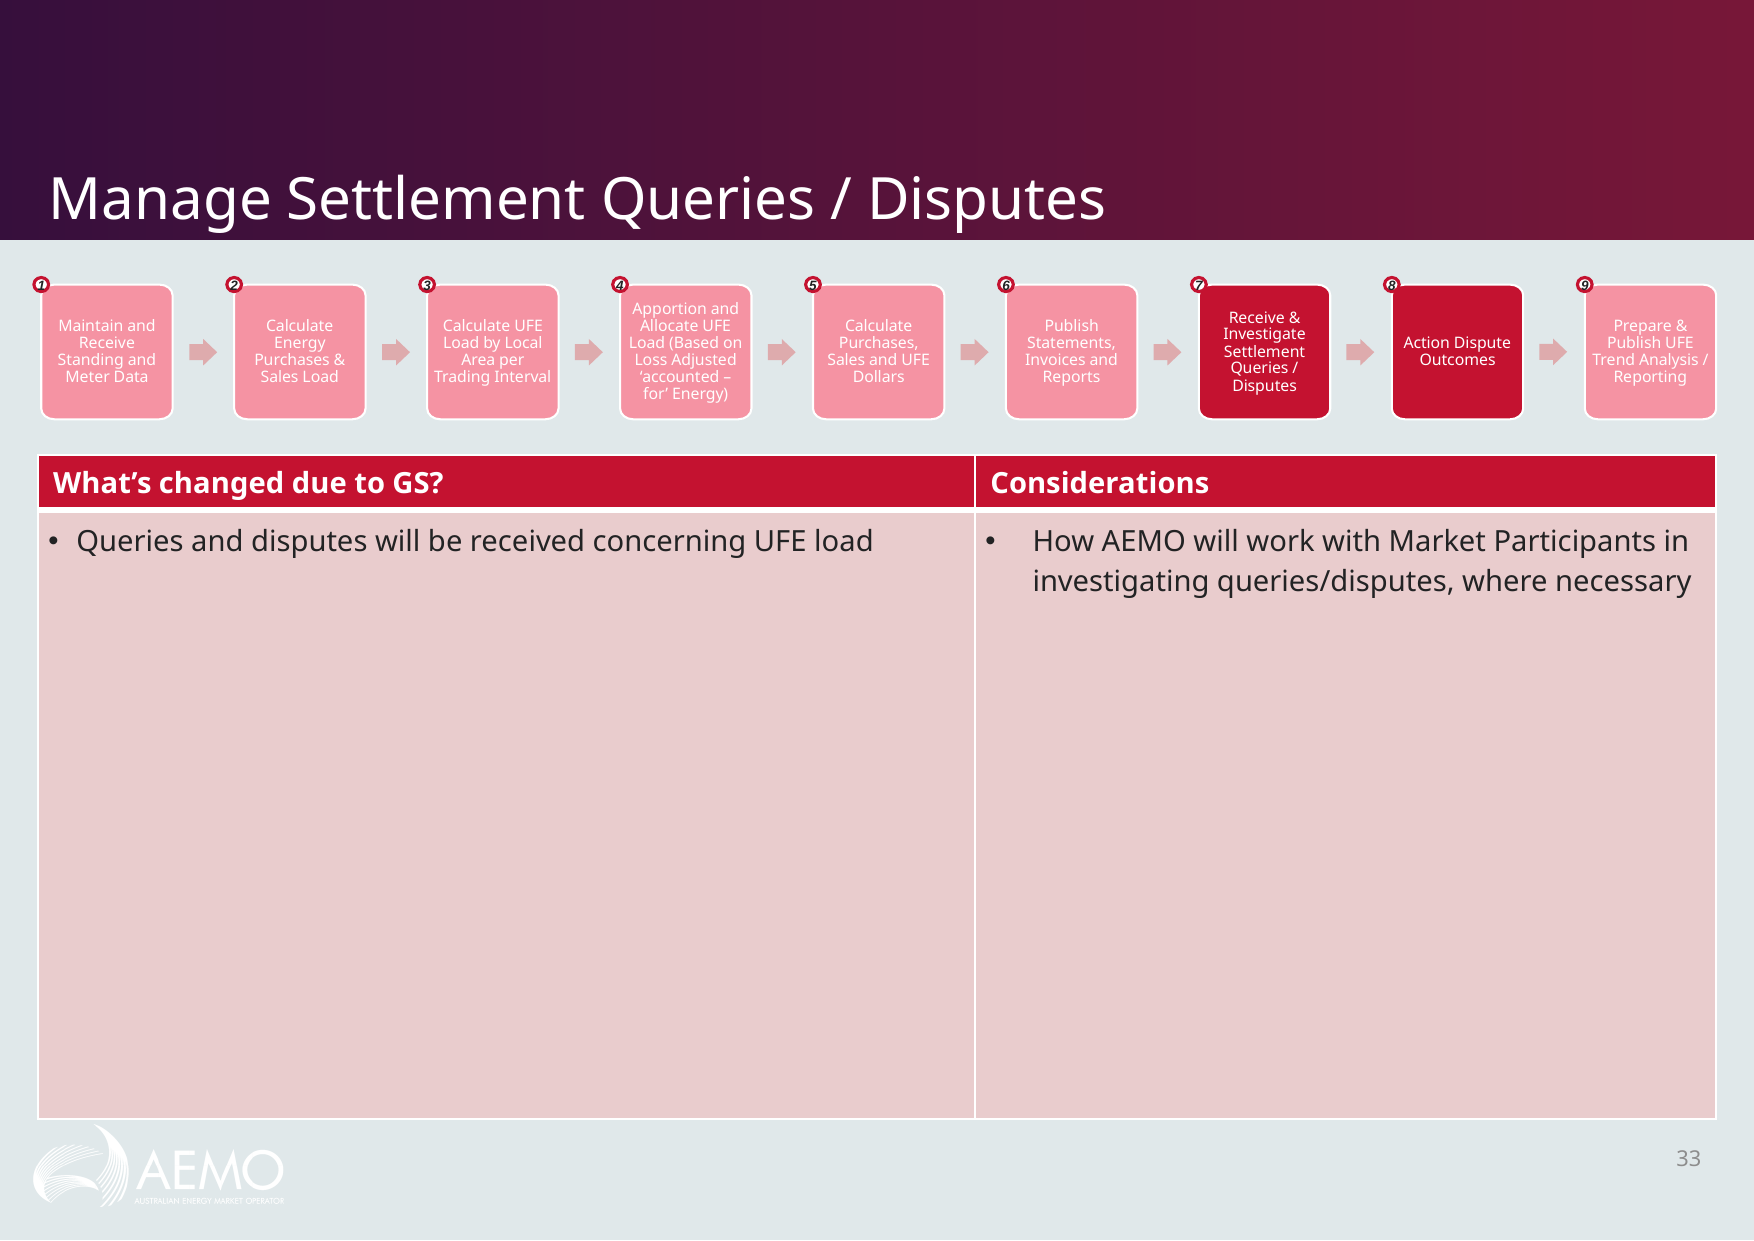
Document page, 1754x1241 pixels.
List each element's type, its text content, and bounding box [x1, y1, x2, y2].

text_box Maintain and Receive Standing and Meter Data [40, 283, 174, 421]
text_box [1153, 338, 1182, 366]
text_box 7 [1190, 276, 1208, 293]
table_header Considerations [976, 456, 1715, 507]
text_box 8 [1383, 276, 1401, 293]
text_box Action Dispute Outcomes [1390, 283, 1525, 421]
slide_number 33 [1633, 1125, 1717, 1192]
title Manage Settlement Queries / Disputes [33, 24, 1674, 240]
text_box Publish Statements, Invoices and Reports [1004, 283, 1139, 421]
text_box 9 [1576, 276, 1594, 293]
text_box Calculate UFE Load by Local Area per Trading Interval [426, 283, 560, 421]
text_box 6 [997, 276, 1015, 293]
text_box 2 [225, 276, 243, 293]
text_box [574, 338, 603, 366]
text_box [960, 338, 989, 366]
text_box [1346, 338, 1375, 366]
text_box Calculate Energy Purchases & Sales Load [233, 283, 367, 421]
text_box 1 [32, 276, 50, 293]
text_box Prepare & Publish UFE Trend Analysis / Reporting [1583, 283, 1718, 421]
text_box 3 [418, 276, 436, 293]
text_box 5 [804, 276, 822, 293]
text_box [189, 338, 218, 366]
text_box Calculate Purchases, Sales and UFE Dollars [811, 283, 946, 421]
text_box [382, 338, 411, 366]
table_header What’s changed due to GS? [39, 456, 974, 507]
text_box Apportion and Allocate UFE Load (Based on Loss Adjusted ‘accounted – for’ Energy) [619, 283, 753, 421]
text_box Receive & Investigate Settlement Queries / Disputes [1197, 283, 1332, 421]
table_cell Queries and disputes will be received concerning UFE load [39, 513, 974, 1118]
text_box [767, 338, 796, 366]
text_box [1539, 338, 1568, 366]
text_box 4 [611, 276, 629, 293]
table_cell How AEMO will work with Market Participants in investigating queries/disputes, where necessary [976, 513, 1715, 1118]
picture [33, 1124, 284, 1207]
